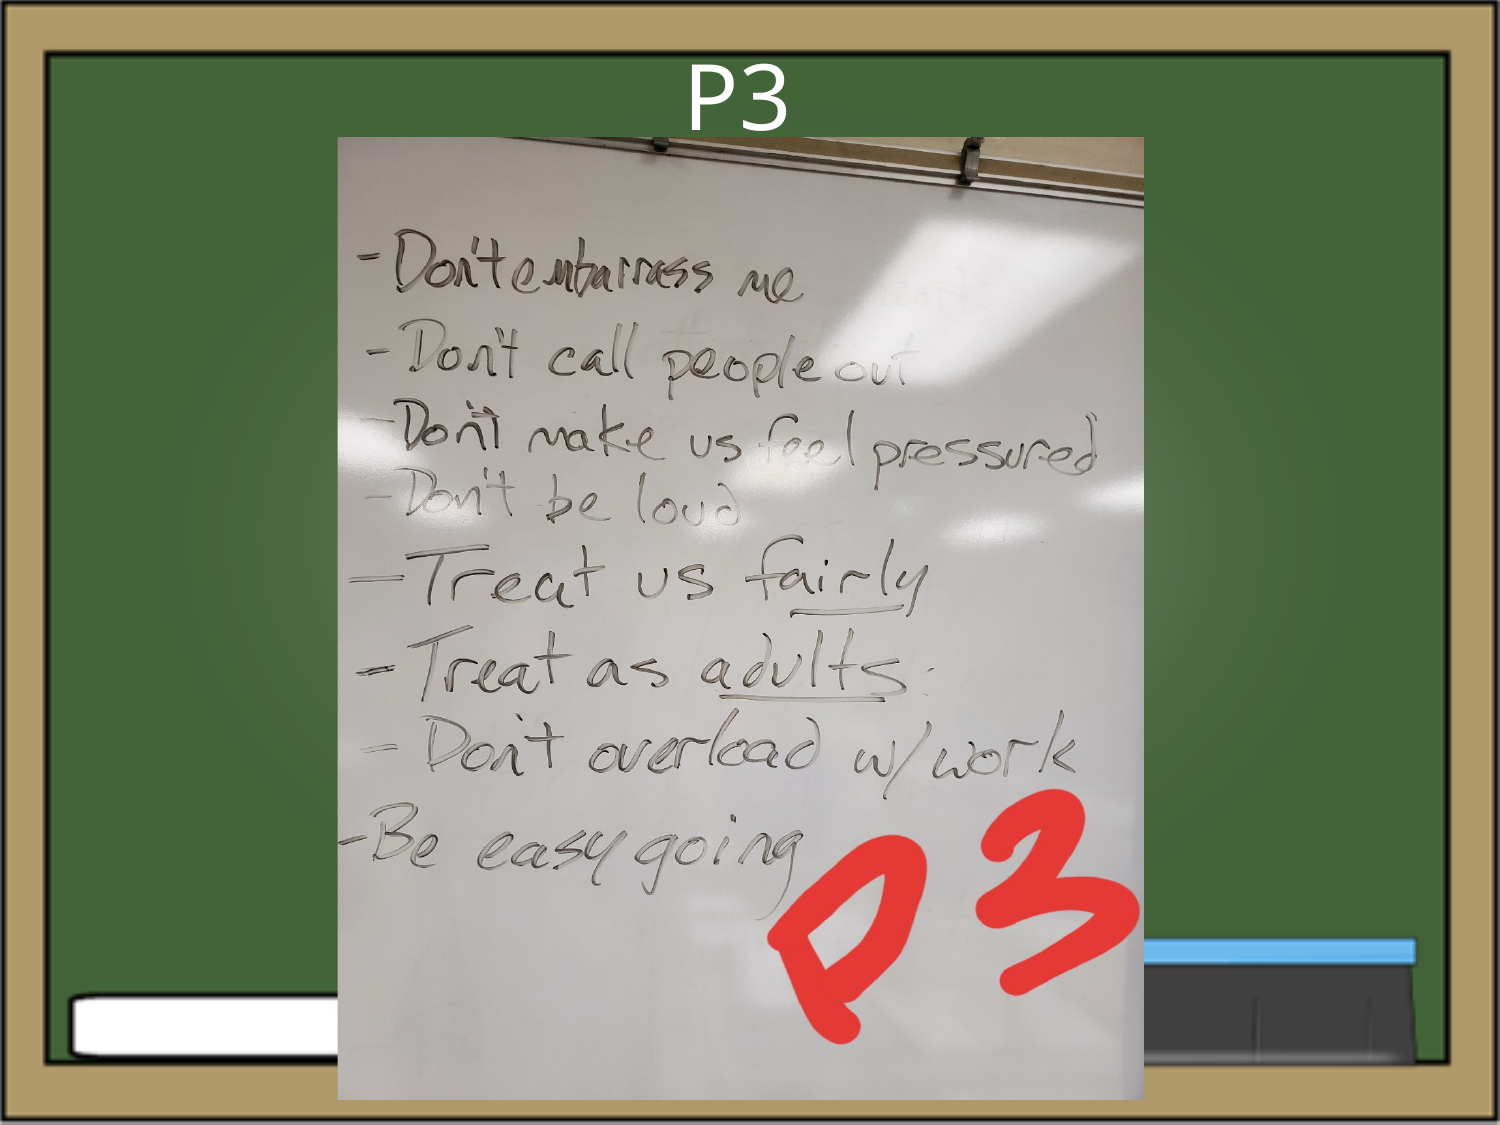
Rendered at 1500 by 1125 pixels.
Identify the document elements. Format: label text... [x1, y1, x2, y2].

title P3 [62, 0, 335, 188]
picture [0, 0, 1500, 1125]
title P3 [1182, 0, 1413, 188]
